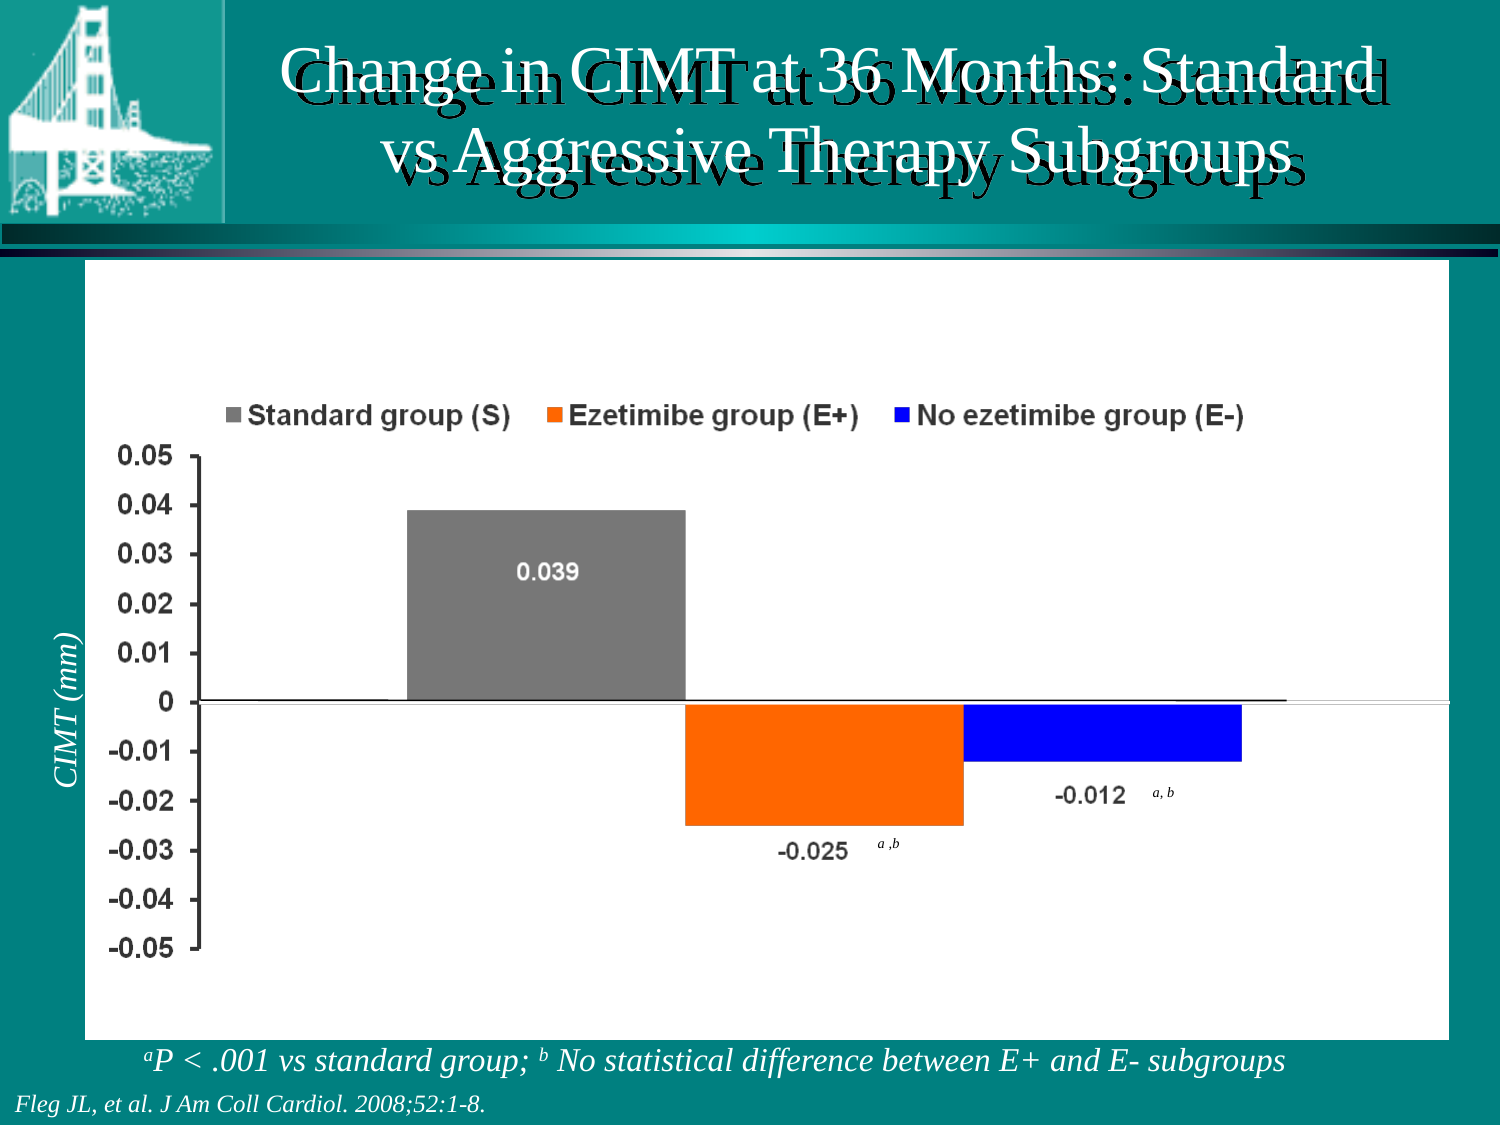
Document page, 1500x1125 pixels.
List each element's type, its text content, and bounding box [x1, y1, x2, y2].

text_box Fleg JL, et al. J Am Coll Cardiol. 2008;52:1-8. [0, 1079, 801, 1125]
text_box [84, 259, 1450, 1041]
title Change in CIMT at 36 Months: Standard vs Aggressive Therapy Subgroups [199, 11, 1476, 200]
picture [0, 0, 225, 223]
text_box [204, 702, 1284, 706]
text_box CIMT (mm) [42, 452, 79, 970]
text_box aP < .001 vs standard group; b No statistical difference between E+ and E- subgroups [143, 1048, 1420, 1078]
